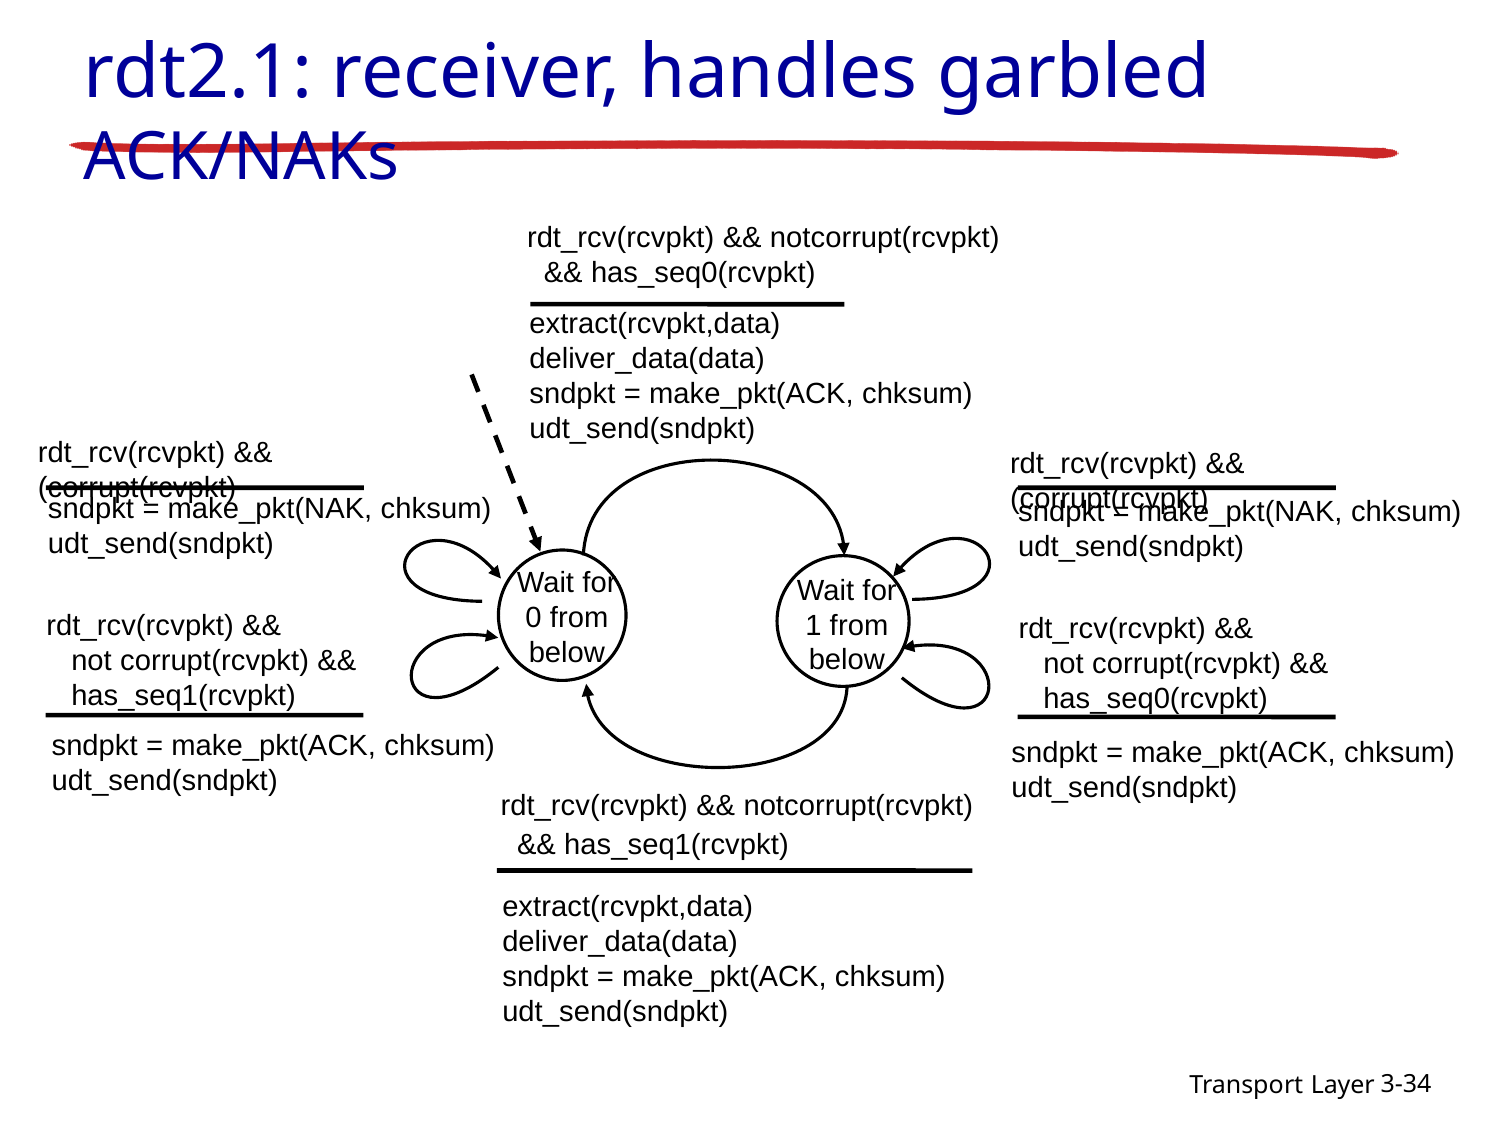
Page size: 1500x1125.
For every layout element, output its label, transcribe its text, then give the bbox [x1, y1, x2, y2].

text_box [916, 644, 989, 709]
text_box sndpkt = make_pkt(ACK, chksum) udt_send(sndpkt) [36, 718, 520, 786]
text_box sndpkt = make_pkt(NAK, chksum) udt_send(sndpkt) [33, 482, 530, 550]
footer Transport Layer [914, 1056, 1391, 1105]
text_box rdt_rcv(rcvpkt) && not corrupt(rcvpkt) && has_seq0(rcvpkt) [1003, 602, 1435, 703]
text_box sndpkt = make_pkt(ACK, chksum) udt_send(sndpkt) [996, 725, 1479, 793]
text_box [913, 538, 990, 600]
slide_number 3-34 [1365, 1059, 1477, 1106]
text_box rdt_rcv(rcvpkt) && notcorrupt(rcvpkt) && has_seq1(rcvpkt) [485, 779, 1074, 873]
text_box [530, 537, 542, 548]
picture [62, 135, 1414, 165]
text_box [404, 540, 493, 602]
text_box rdt_rcv(rcvpkt) && notcorrupt(rcvpkt) && has_seq0(rcvpkt) [512, 210, 1166, 305]
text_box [776, 555, 913, 687]
text_box [583, 459, 850, 556]
text_box rdt_rcv(rcvpkt) && (corrupt(rcvpkt) [995, 436, 1467, 537]
text_box sndpkt = make_pkt(NAK, chksum) udt_send(sndpkt) [1003, 485, 1500, 553]
text_box rdt_rcv(rcvpkt) && (corrupt(rcvpkt) [23, 426, 495, 527]
text_box rdt_rcv(rcvpkt) && not corrupt(rcvpkt) && has_seq1(rcvpkt) [31, 598, 463, 699]
text_box extract(rcvpkt,data) deliver_data(data) sndpkt = make_pkt(ACK, chksum) udt_send(sndpkt) [514, 297, 1085, 413]
text_box [411, 629, 493, 698]
text_box extract(rcvpkt,data) deliver_data(data) sndpkt = make_pkt(ACK, chksum) udt_send(sndpkt) [487, 879, 1120, 1043]
title rdt2.1: receiver, handles garbled ACK/NAKs [68, 30, 1435, 186]
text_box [498, 549, 633, 681]
text_box [581, 683, 847, 768]
